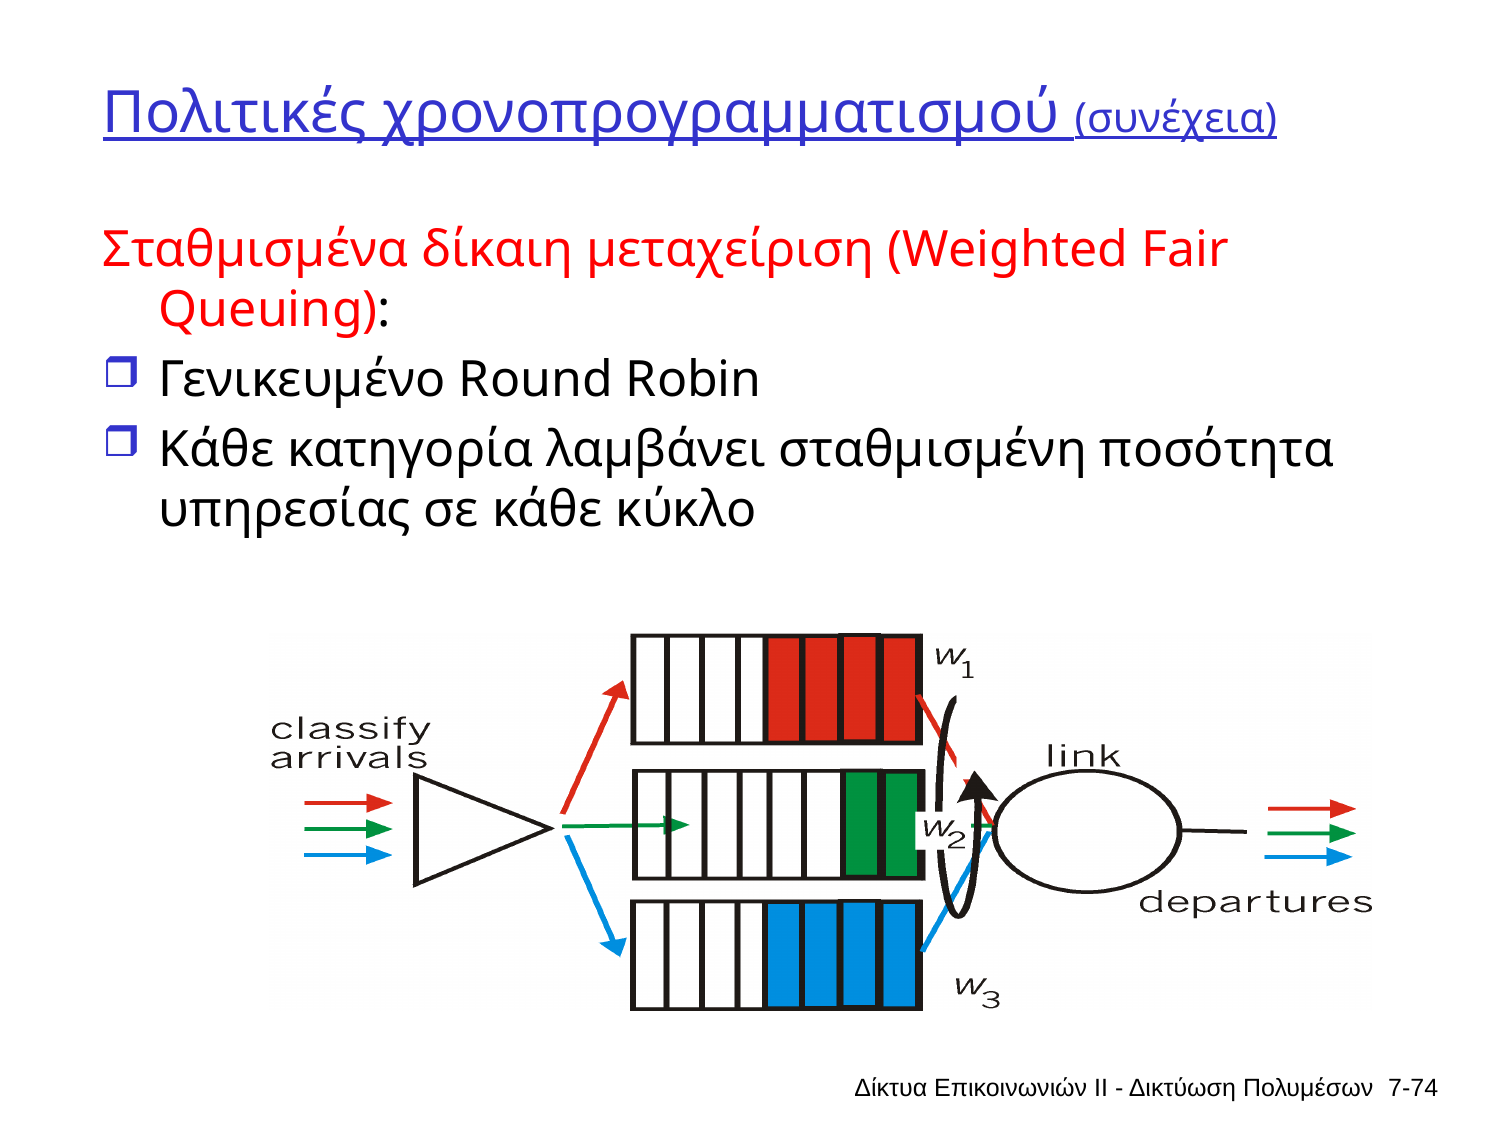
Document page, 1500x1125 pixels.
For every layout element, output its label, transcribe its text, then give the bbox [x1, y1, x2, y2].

title Πολιτικές χρονοπρογραμματισμού (συνέχεια) [87, 37, 1363, 181]
picture [269, 632, 1372, 1012]
list Σταθμισμένα δίκαιη μεταχείριση (Weighted Fair Queuing): Γενικευμένο Round Robin Κάθε κατηγορία λαμβάνει σταθμισμένη ποσότητα υπηρεσίας σε κάθε κύκλο [87, 209, 1464, 1015]
text_box 7-74 [1342, 1063, 1454, 1125]
text_box Δίκτυα Επικοινωνιών ΙΙ - Δικτύωση Πολυμέσων [681, 1063, 1342, 1125]
